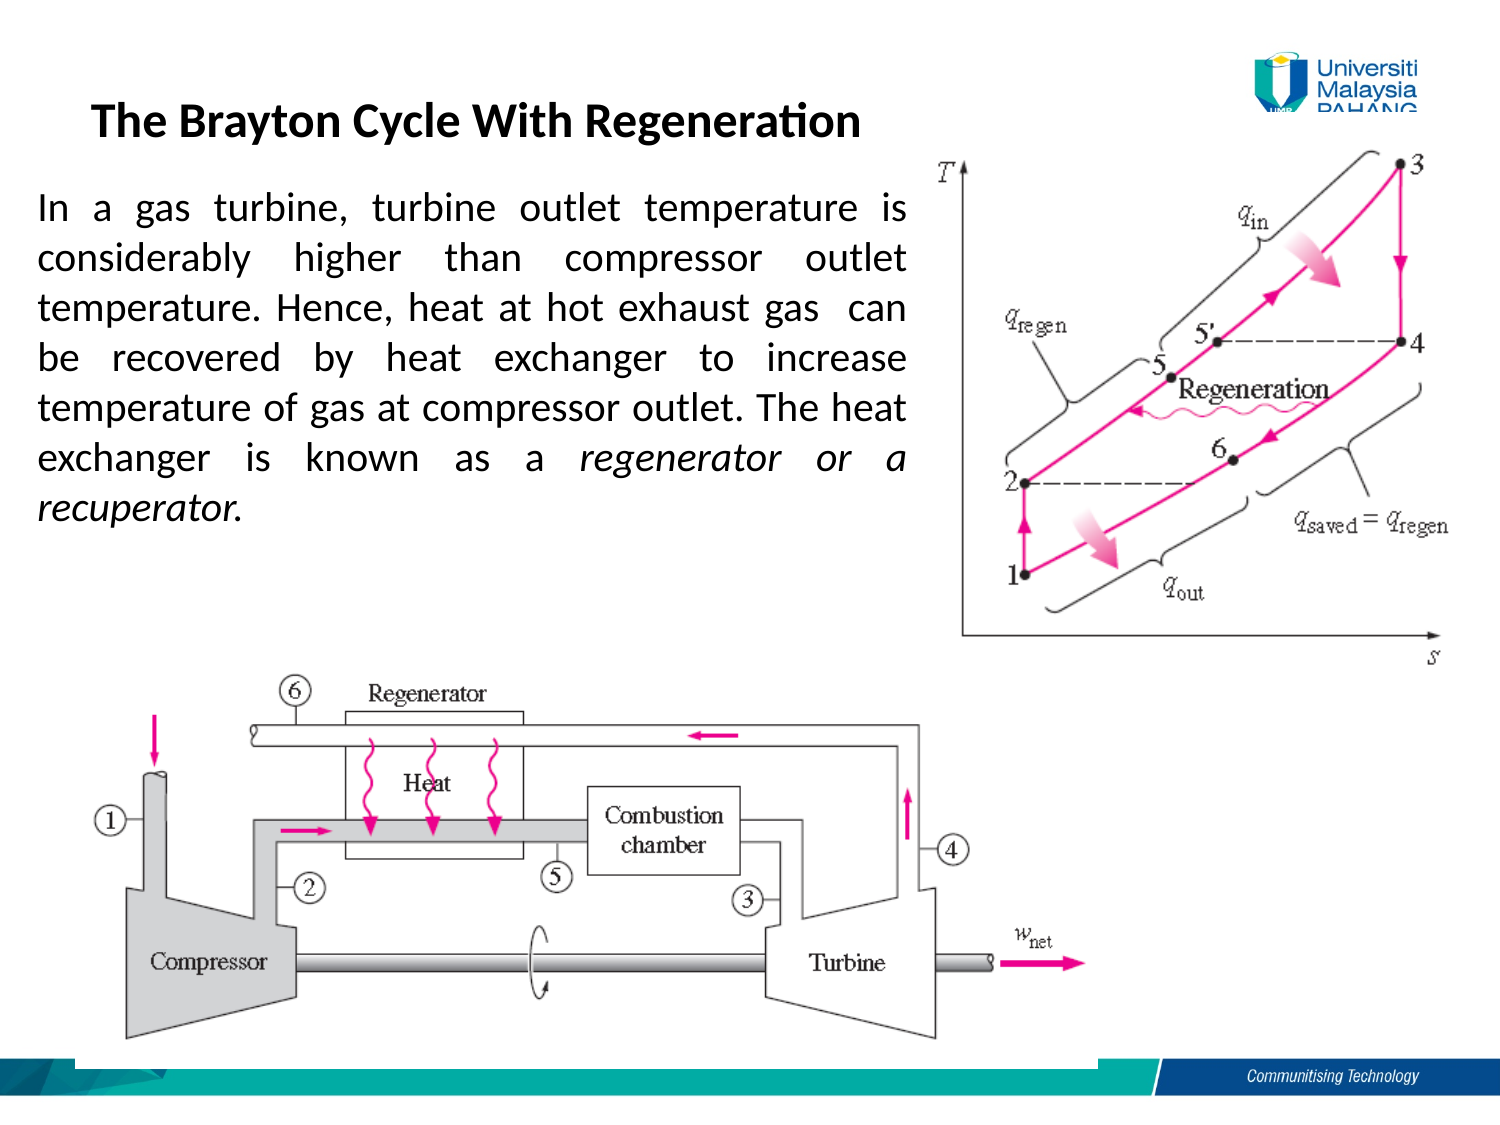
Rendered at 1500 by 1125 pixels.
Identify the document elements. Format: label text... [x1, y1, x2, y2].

text_box In a gas turbine, turbine outlet temperature is considerably higher than compressor outlet temperature. Hence, heat at hot exhaust gas can be recovered by heat exchanger to increase temperature of gas at compressor outlet. The heat exchanger is known as a regenerator or a recuperator. [22, 171, 914, 537]
picture [0, 0, 1500, 1125]
text_box The Brayton Cycle With Regeneration [76, 80, 1214, 156]
